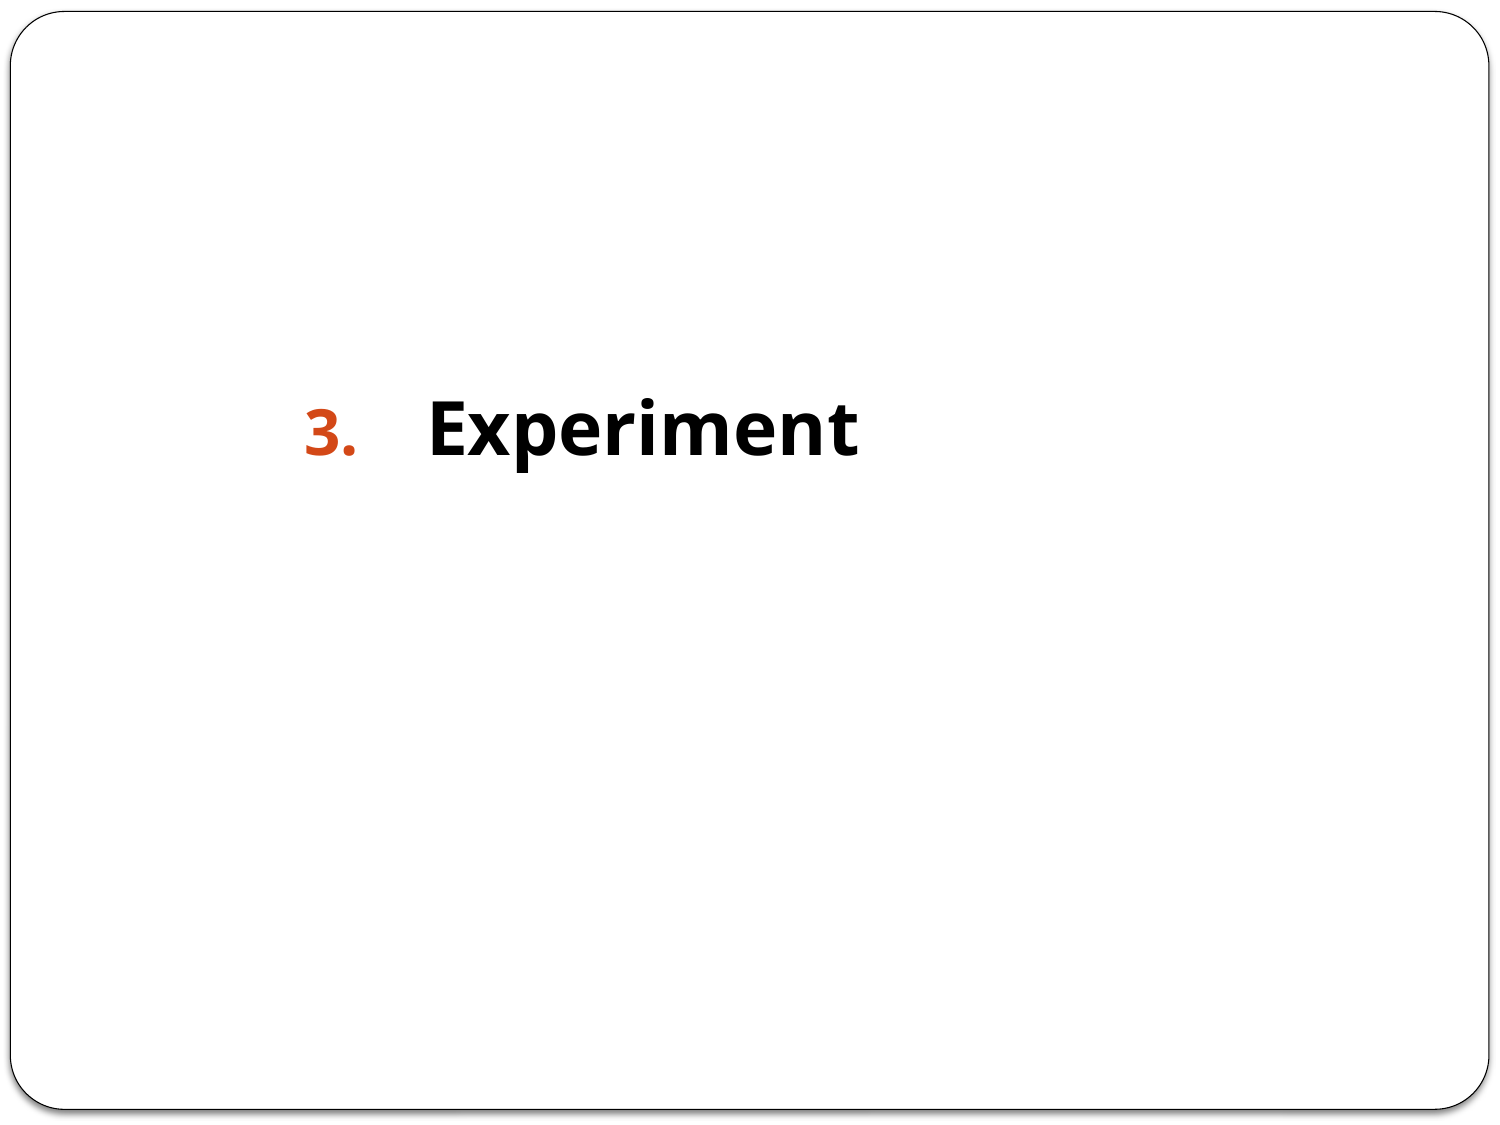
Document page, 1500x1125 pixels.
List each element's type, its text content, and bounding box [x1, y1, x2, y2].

text_box Experiment [289, 373, 1425, 787]
